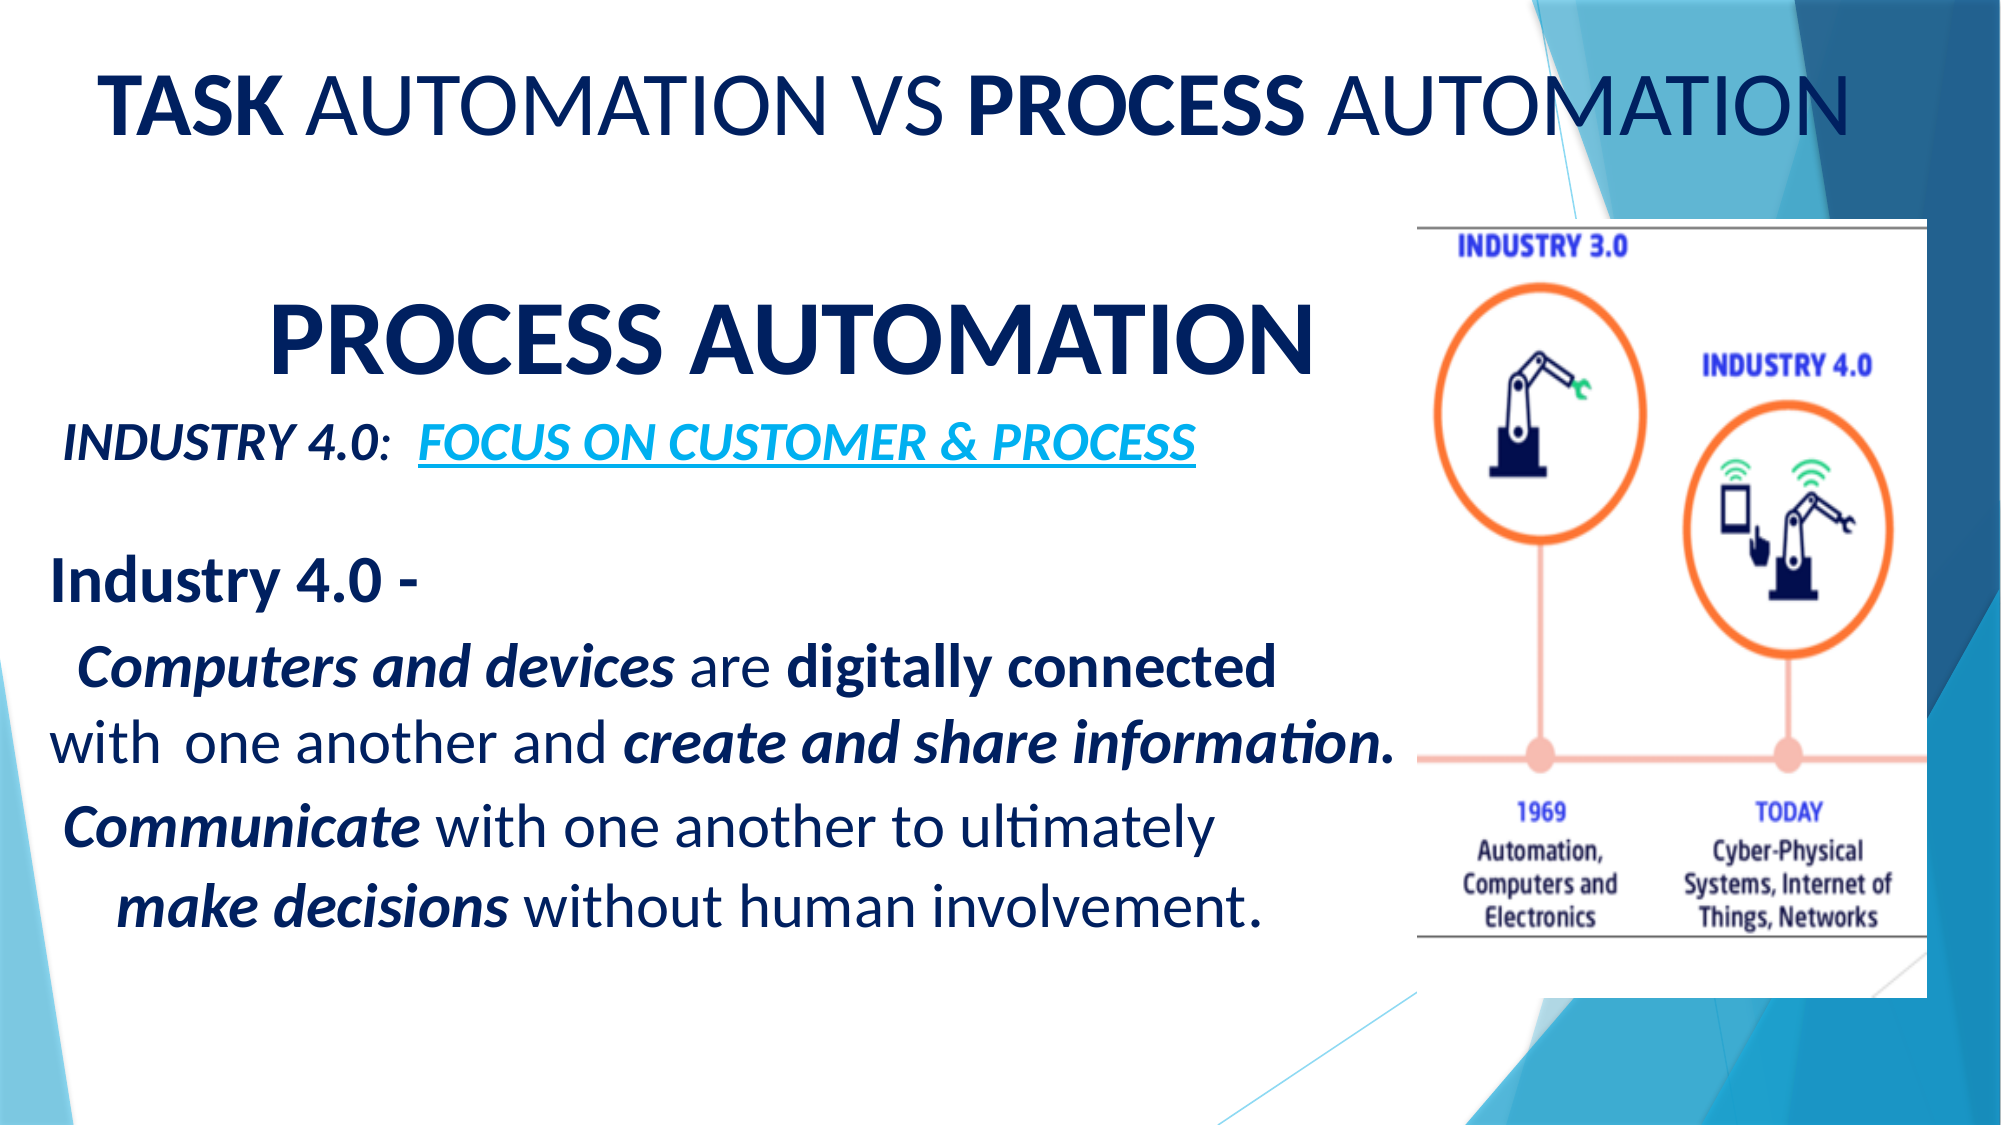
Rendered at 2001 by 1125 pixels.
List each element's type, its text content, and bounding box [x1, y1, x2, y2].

list PROCESS AUTOMATION INDUSTRY 4.0: FOCUS ON CUSTOMER & PROCESS Industry 4.0 - Computers and devices are digitally connected with one another and create and share information. Communicate with one another to ultimately make decisions without human involvement. [34, 219, 1418, 1030]
title TASK AUTOMATION VS PROCESS AUTOMATION [82, 36, 1940, 196]
picture [1416, 218, 1928, 999]
